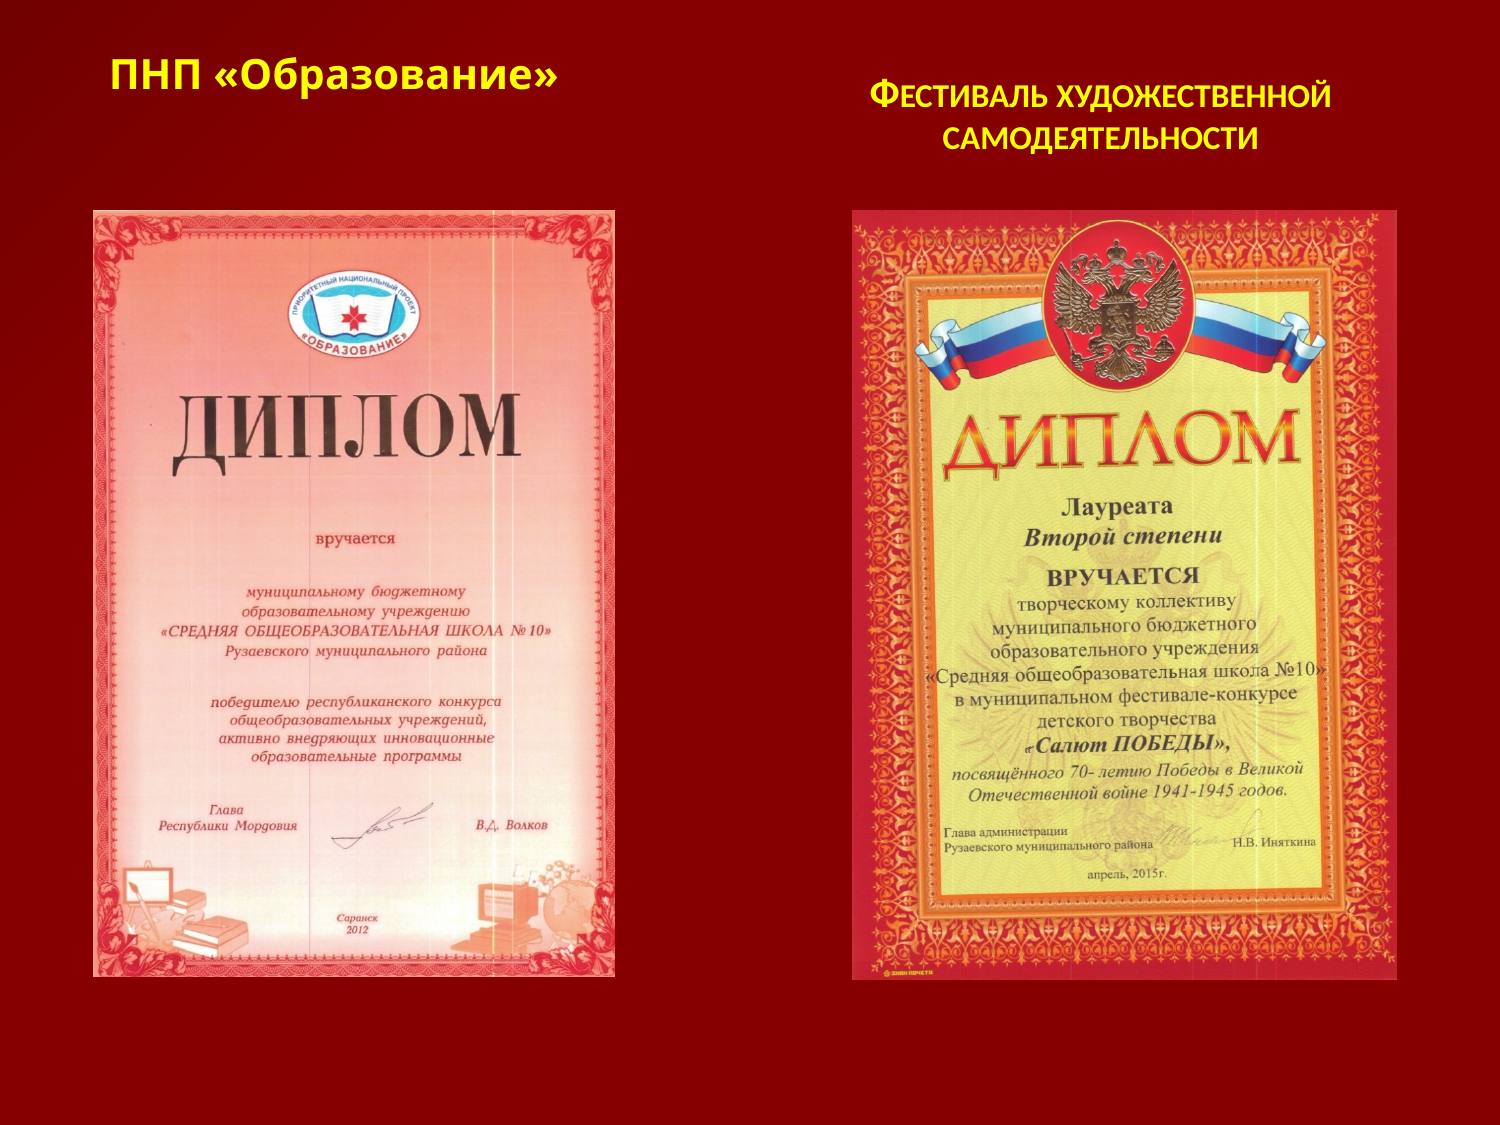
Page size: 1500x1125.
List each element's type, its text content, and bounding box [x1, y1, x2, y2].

picture [93, 210, 615, 977]
picture [852, 210, 1397, 981]
title Фестиваль художественной самодеятельности [808, 58, 1394, 165]
list ПНП «Образование» [93, 58, 610, 165]
